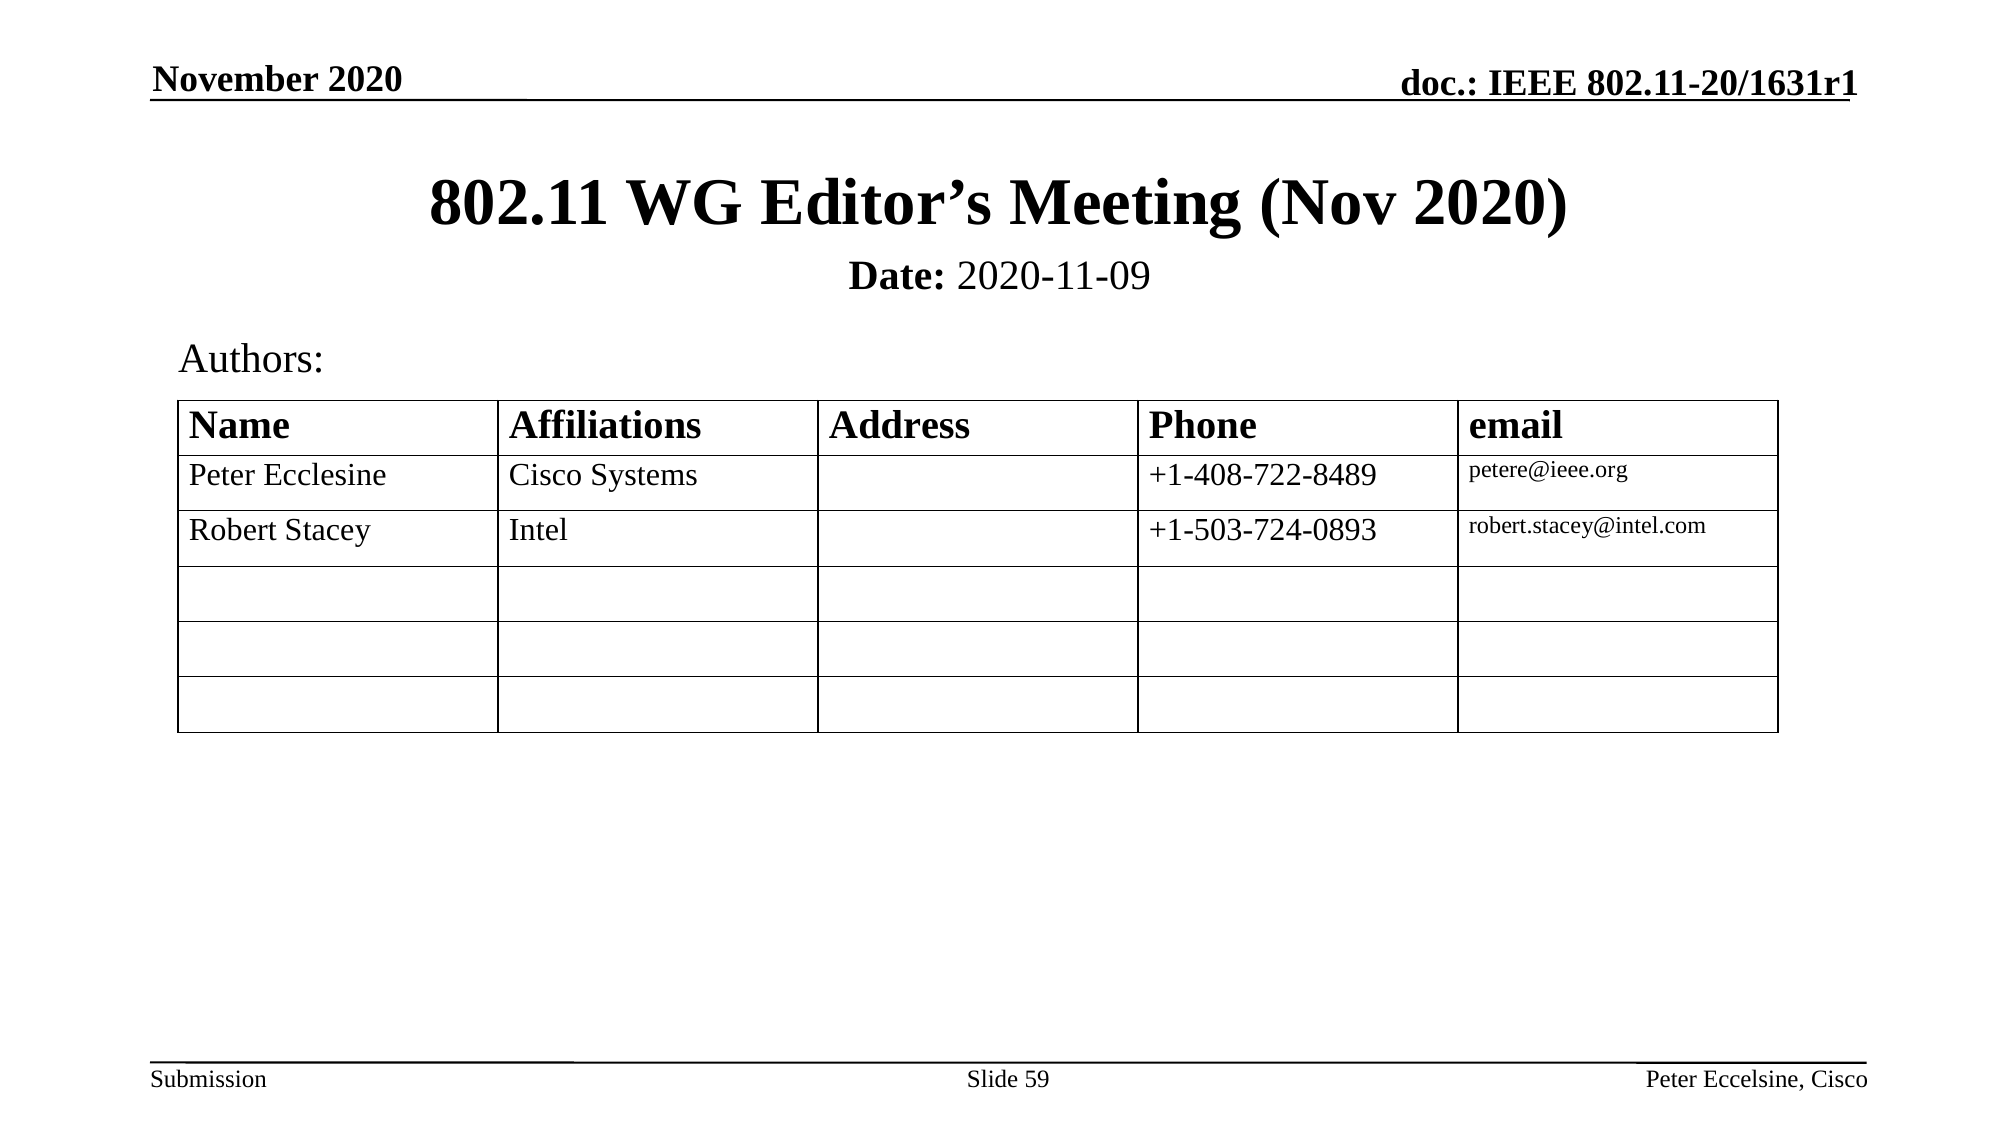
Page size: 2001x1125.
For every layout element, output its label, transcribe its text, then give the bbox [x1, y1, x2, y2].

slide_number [152, 54, 563, 100]
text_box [162, 399, 1824, 804]
text_box Authors: [162, 323, 401, 387]
title 802.11 WG Editor’s Meeting (Nov 2020) [149, 76, 1851, 319]
footer Peter Eccelsine, Cisco [1171, 1061, 1869, 1093]
subtitle Date: 2020-11-09 [299, 239, 1701, 319]
slide_number Slide 59 [950, 1061, 1067, 1123]
